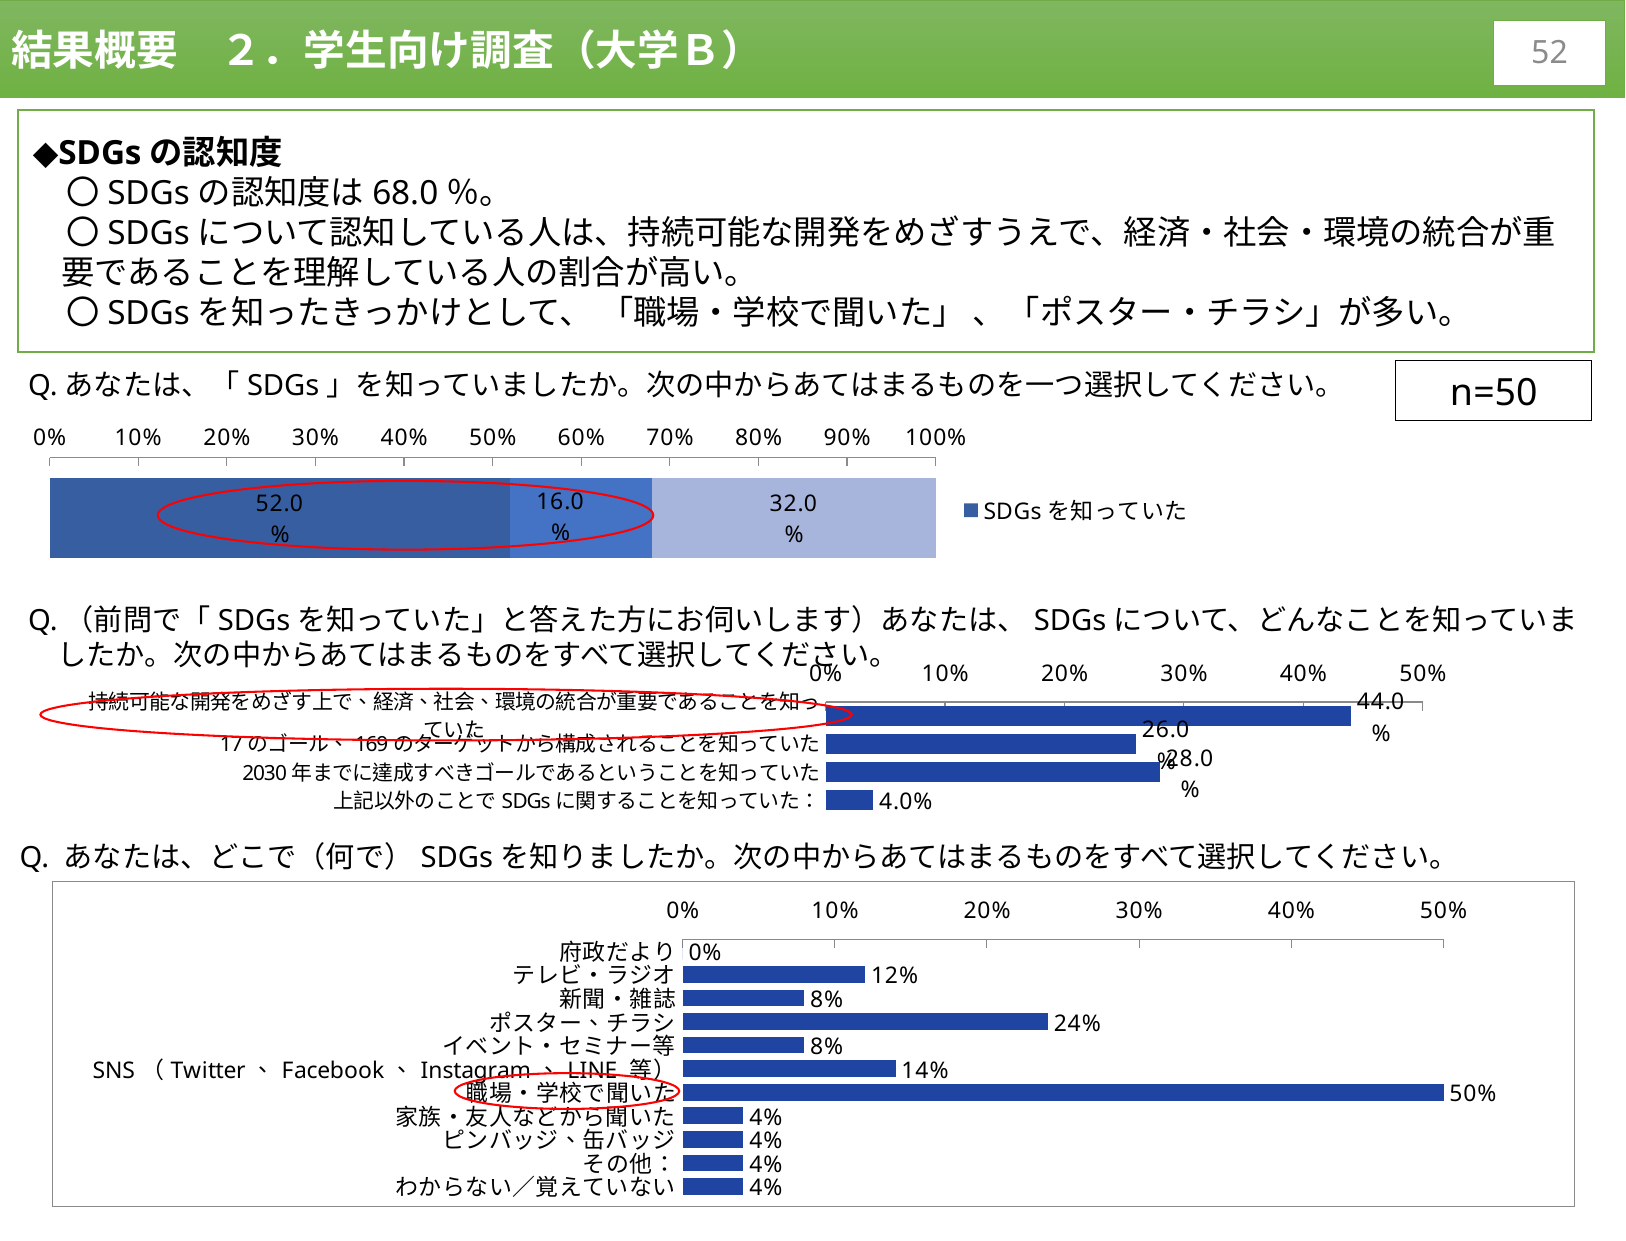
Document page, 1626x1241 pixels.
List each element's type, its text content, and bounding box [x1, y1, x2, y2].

slide_number 51 [1493, 20, 1606, 86]
chart [18, 409, 1575, 580]
text_box Q.（前問で「SDGsを知っていた」と答えた方にお伺いします）あなたは、SDGsについて、どんなことを知っていましたか。次の中からあてはまるものをすべて選択してください。 [13, 594, 1598, 679]
chart [74, 630, 1550, 831]
chart [52, 881, 1575, 1207]
text_box 結果概要 ２．学生向け調査（大学Ｂ） [0, 0, 1625, 98]
text_box Q. あなたは、どこで（何で）SDGsを知りましたか。次の中からあてはまるものをすべて選択してください。 [4, 830, 1617, 881]
text_box ◆SDGsの認知度 〇SDGsの認知度は68.0％。 〇SDGsについて認知している人は、持続可能な開発をめざすうえで、経済・社会・環境の統合が重要であることを理解している人の割合が高い。 〇SDGsを知ったきっかけとして、 「職場・学校で聞いた」 、「ポスター・チラシ」が多い。 [17, 109, 1595, 353]
text_box n=50 [1395, 360, 1592, 421]
text_box Q.あなたは、「SDGs」を知っていましたか。次の中からあてはまるものを一つ選択してください。 [13, 358, 1508, 409]
text_box [39, 703, 74, 726]
